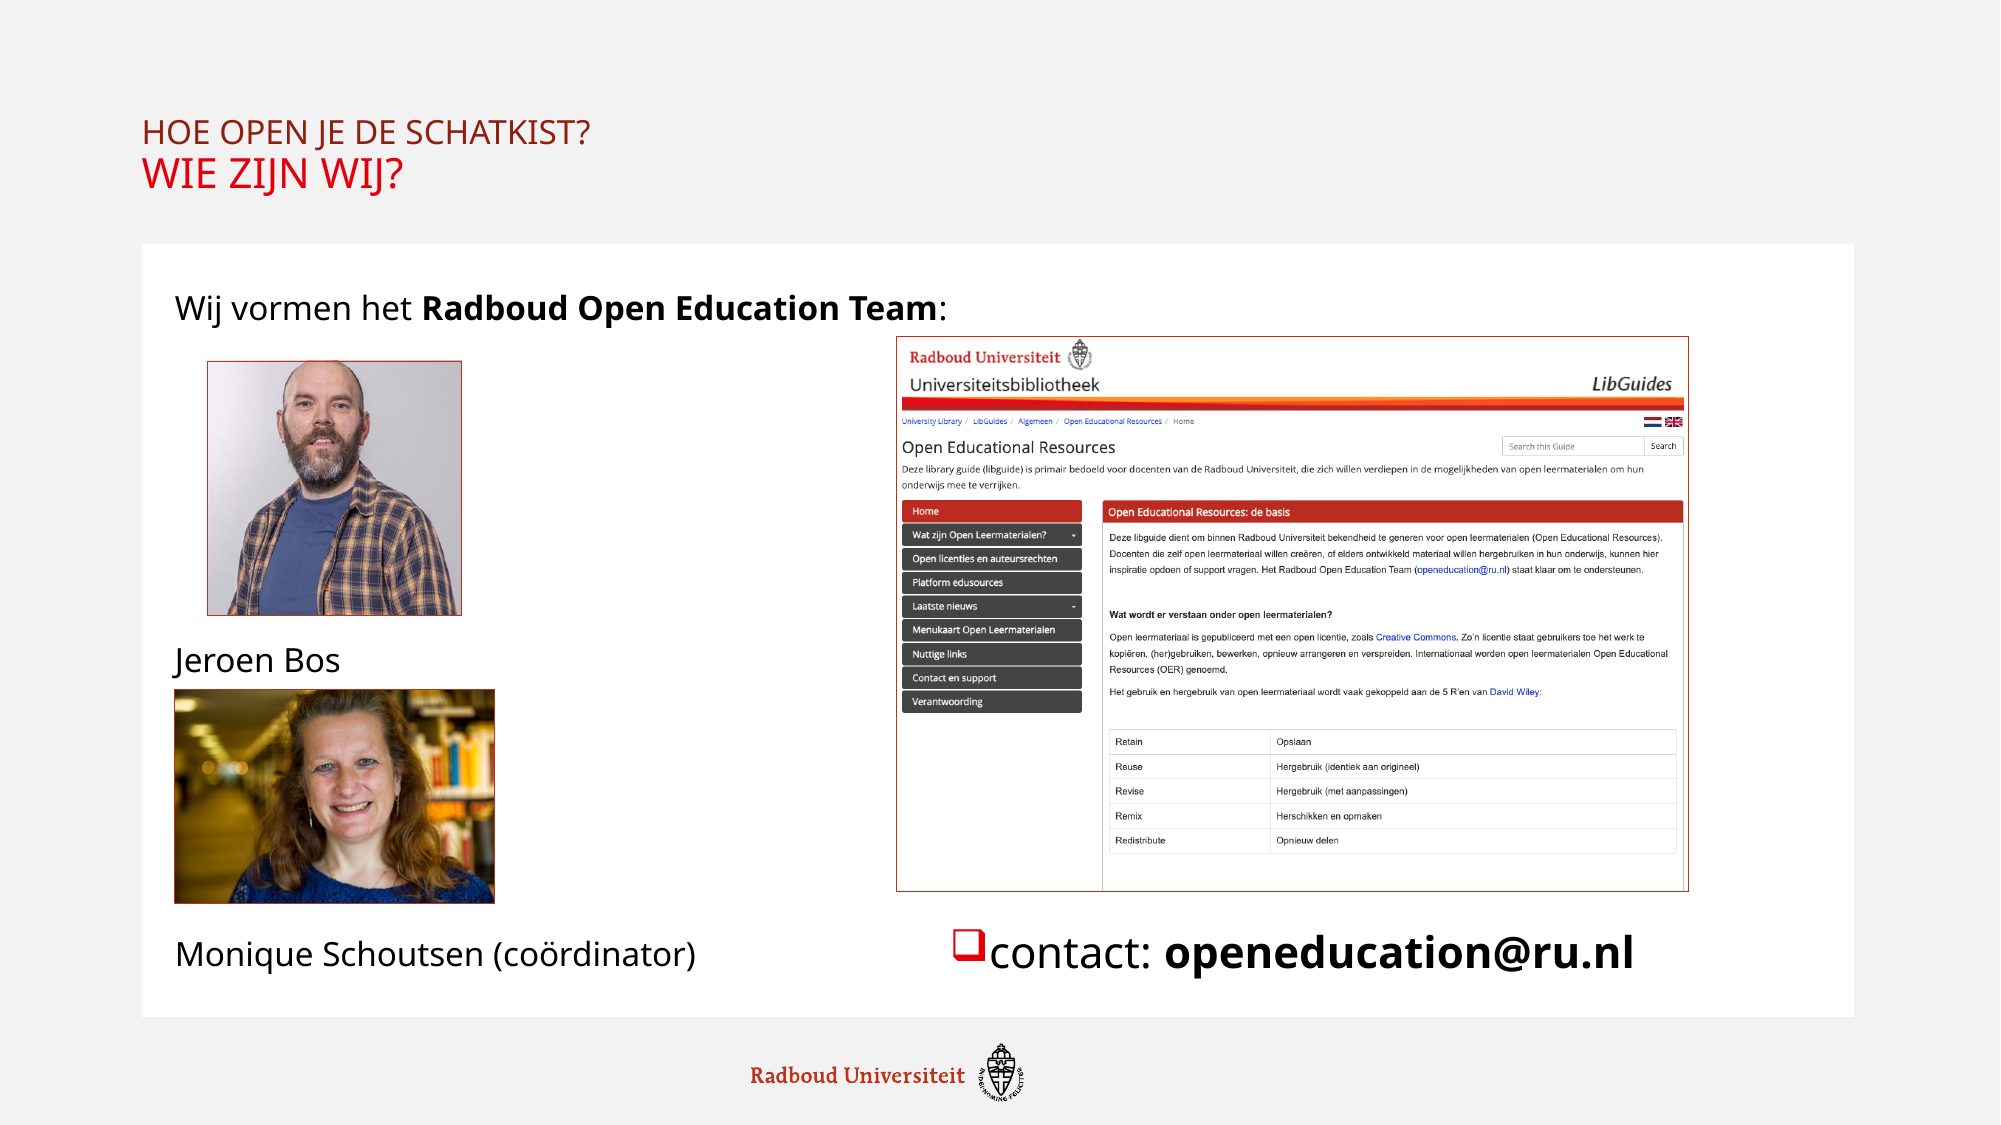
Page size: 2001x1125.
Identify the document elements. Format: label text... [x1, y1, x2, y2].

picture [207, 360, 462, 616]
list Wij vormen het Radboud Open Education Team: Jeroen Bos Monique Schoutsen (coördinator) [174, 287, 1826, 979]
picture [896, 336, 1689, 892]
picture [174, 688, 495, 904]
title Wie zijn wij? [141, 147, 1855, 195]
list hoe open je de schatkist? [141, 111, 1859, 147]
text_box contact: openeducation@ru.nl [792, 891, 1793, 986]
